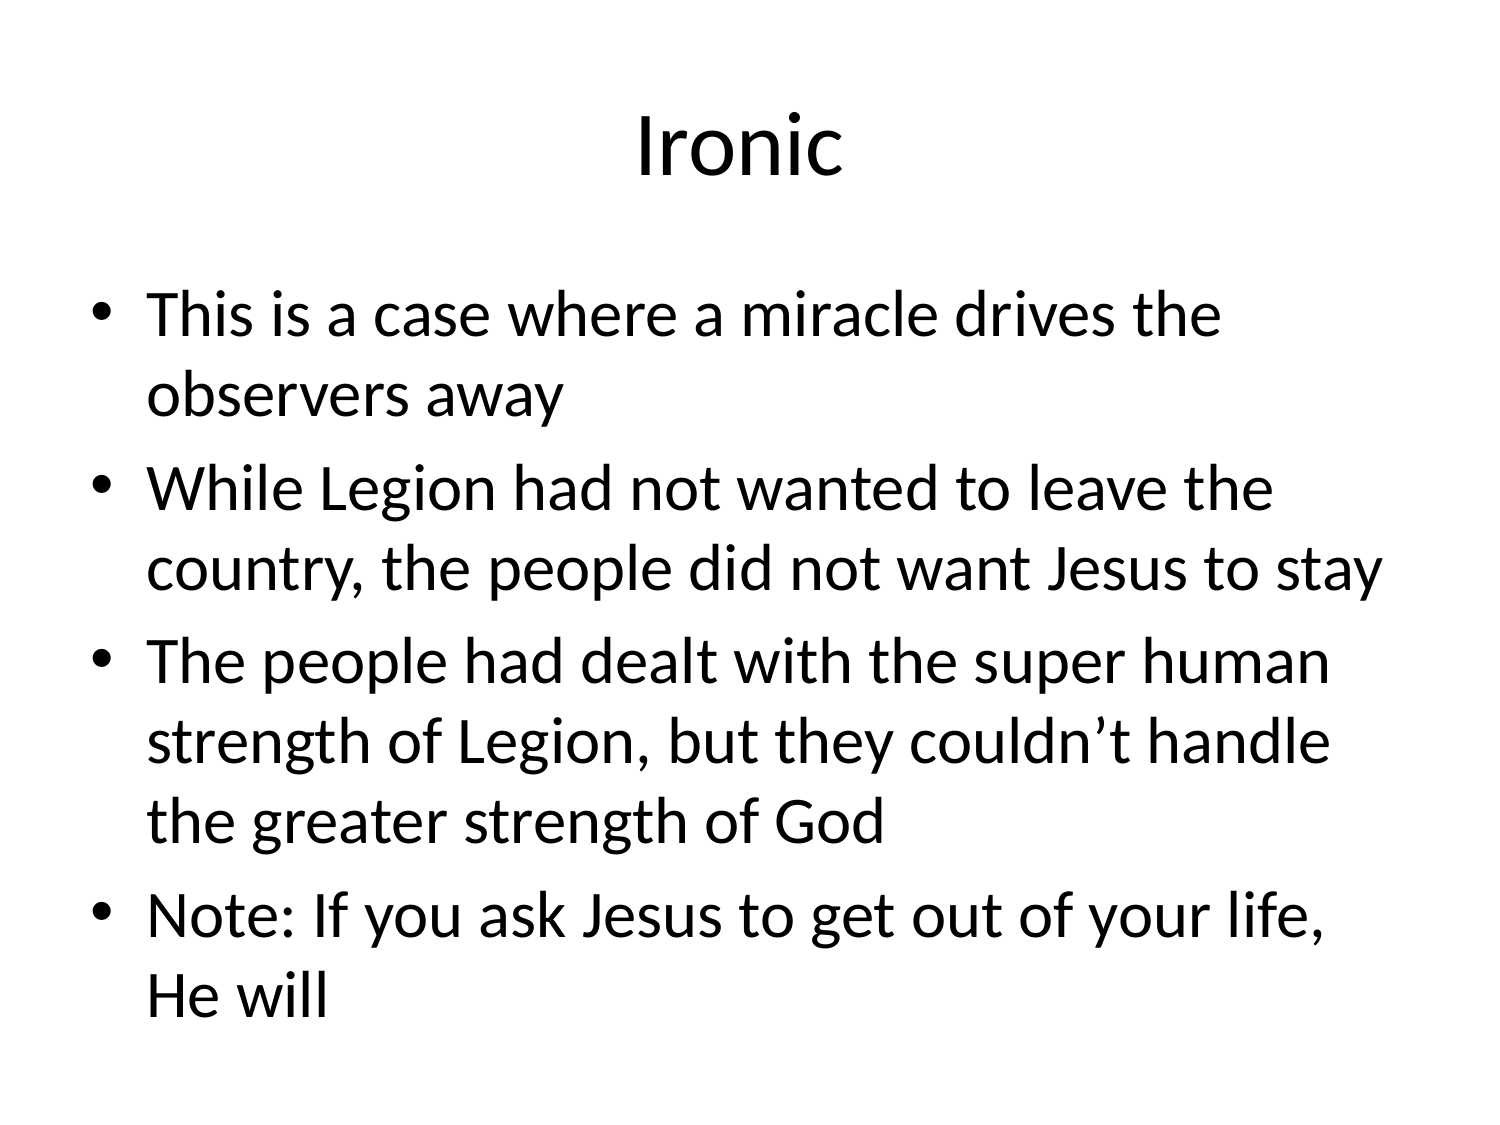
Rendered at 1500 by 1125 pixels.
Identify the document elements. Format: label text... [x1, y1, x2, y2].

list This is a case where a miracle drives the observers away While Legion had not wanted to leave the country, the people did not want Jesus to stay The people had dealt with the super human strength of Legion, but they couldn’t handle the greater strength of God Note: If you ask Jesus to get out of your life, He will [75, 262, 1425, 1100]
title Ironic [75, 45, 1425, 233]
